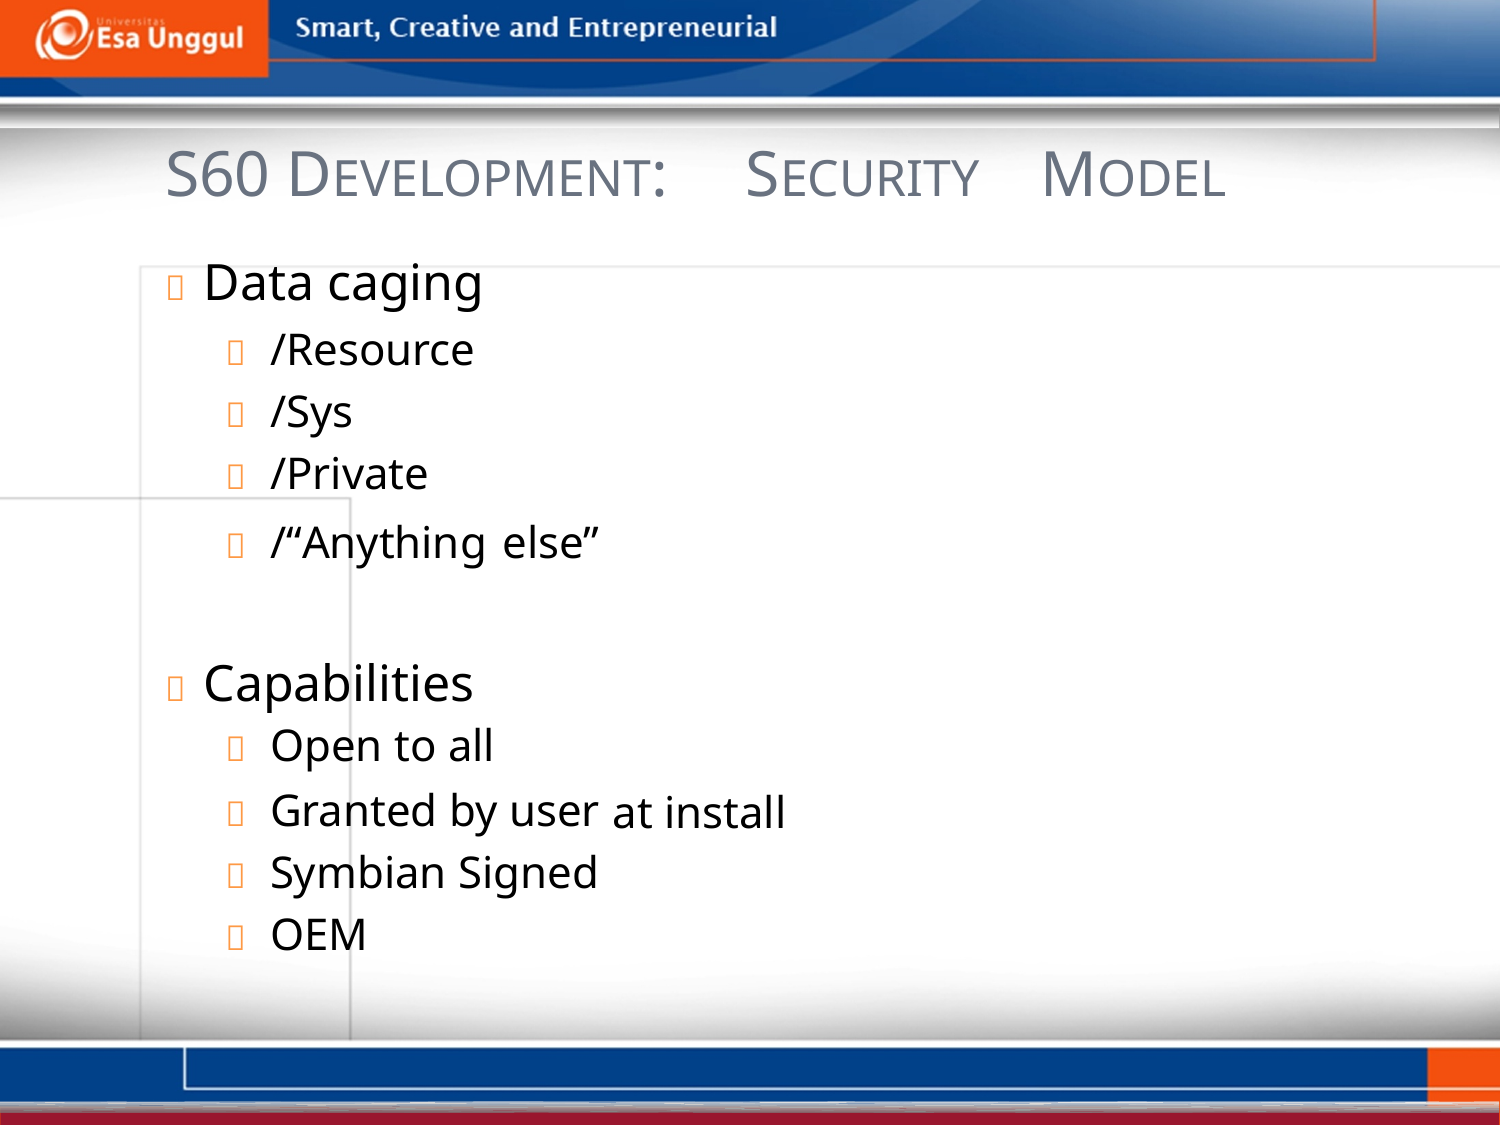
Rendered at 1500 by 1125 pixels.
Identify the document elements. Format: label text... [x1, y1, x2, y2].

text_box SECURITY [743, 142, 1035, 210]
picture [0, 128, 1500, 1101]
picture [0, 0, 1500, 109]
text_box at install [610, 790, 805, 839]
text_box [0, 1113, 1500, 1125]
text_box S60 DEVELOPMENT:  Data caging  /Resource  /Sys  /Private [162, 142, 740, 503]
text_box else” [500, 519, 606, 568]
text_box  Capabilities  Open to all  Granted by user  Symbian Signed  OEM [162, 657, 610, 964]
text_box  /“Anything [223, 519, 499, 568]
text_box MODEL [1038, 142, 1259, 210]
